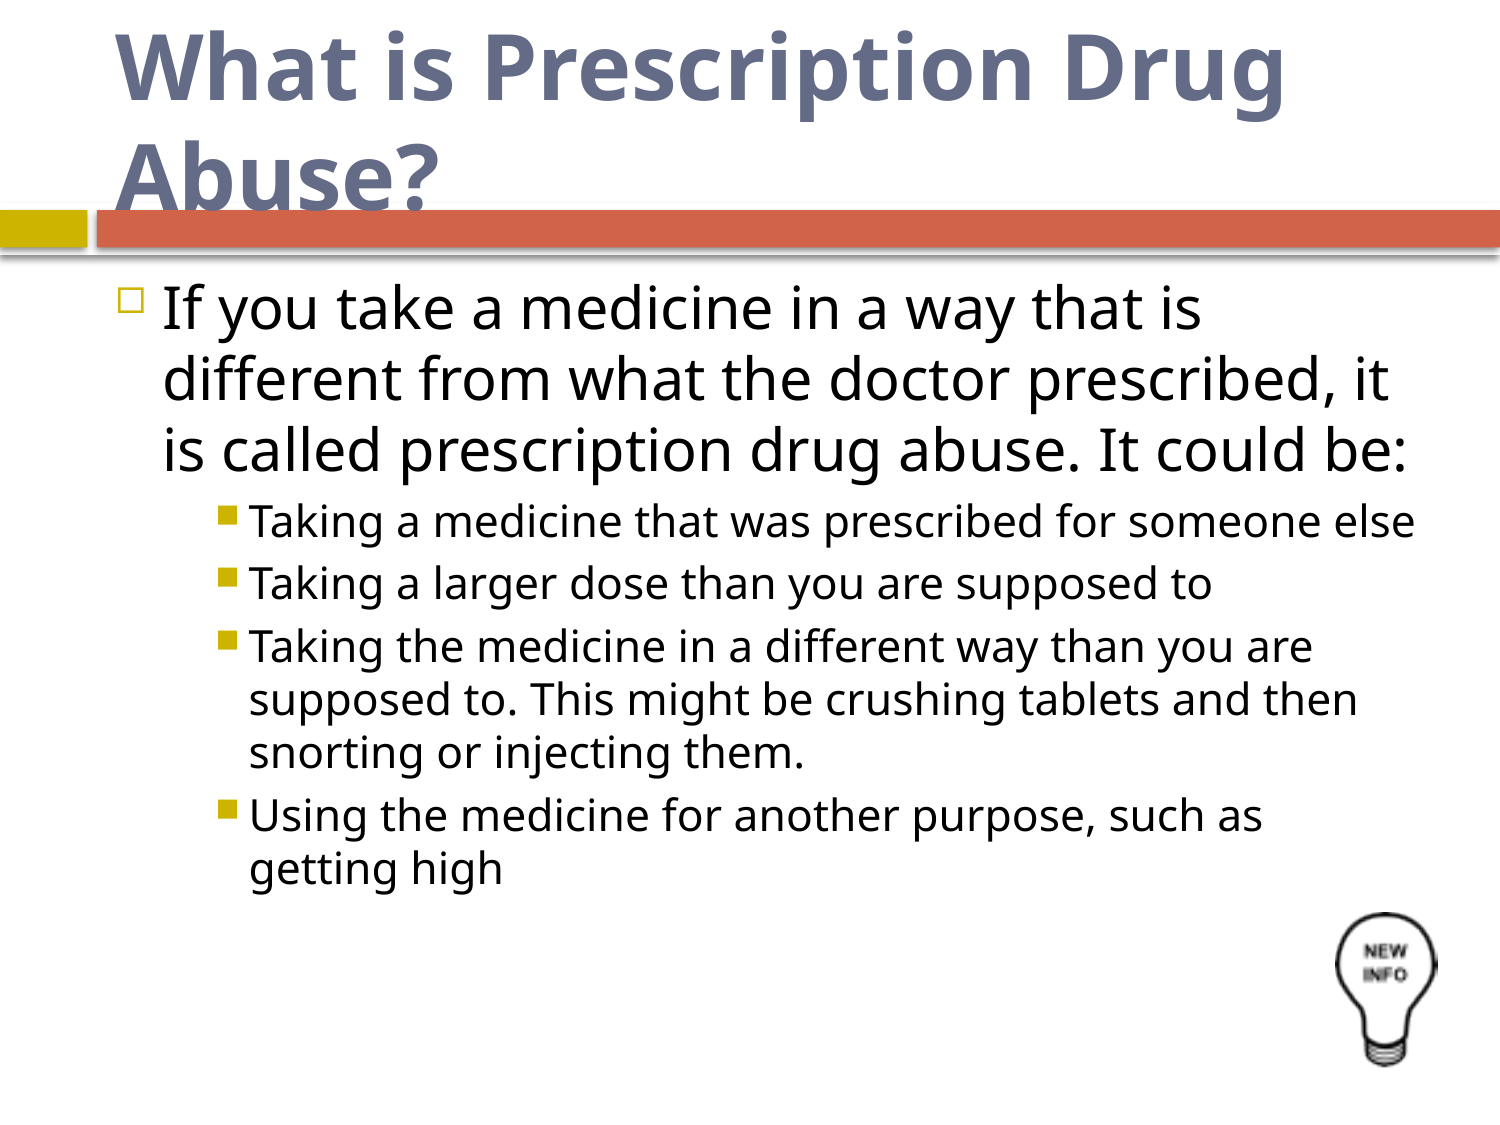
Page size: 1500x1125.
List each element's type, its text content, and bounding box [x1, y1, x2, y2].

list If you take a medicine in a way that is different from what the doctor prescribed, it is called prescription drug abuse. It could be: Taking a medicine that was prescribed for someone else Taking a larger dose than you are supposed to Taking the medicine in a different way than you are supposed to. This might be crushing tablets and then snorting or injecting them. Using the medicine for another purpose, such as getting high [100, 262, 1438, 1000]
title What is Prescription Drug Abuse? [100, 37, 1438, 200]
picture [1334, 912, 1439, 1072]
